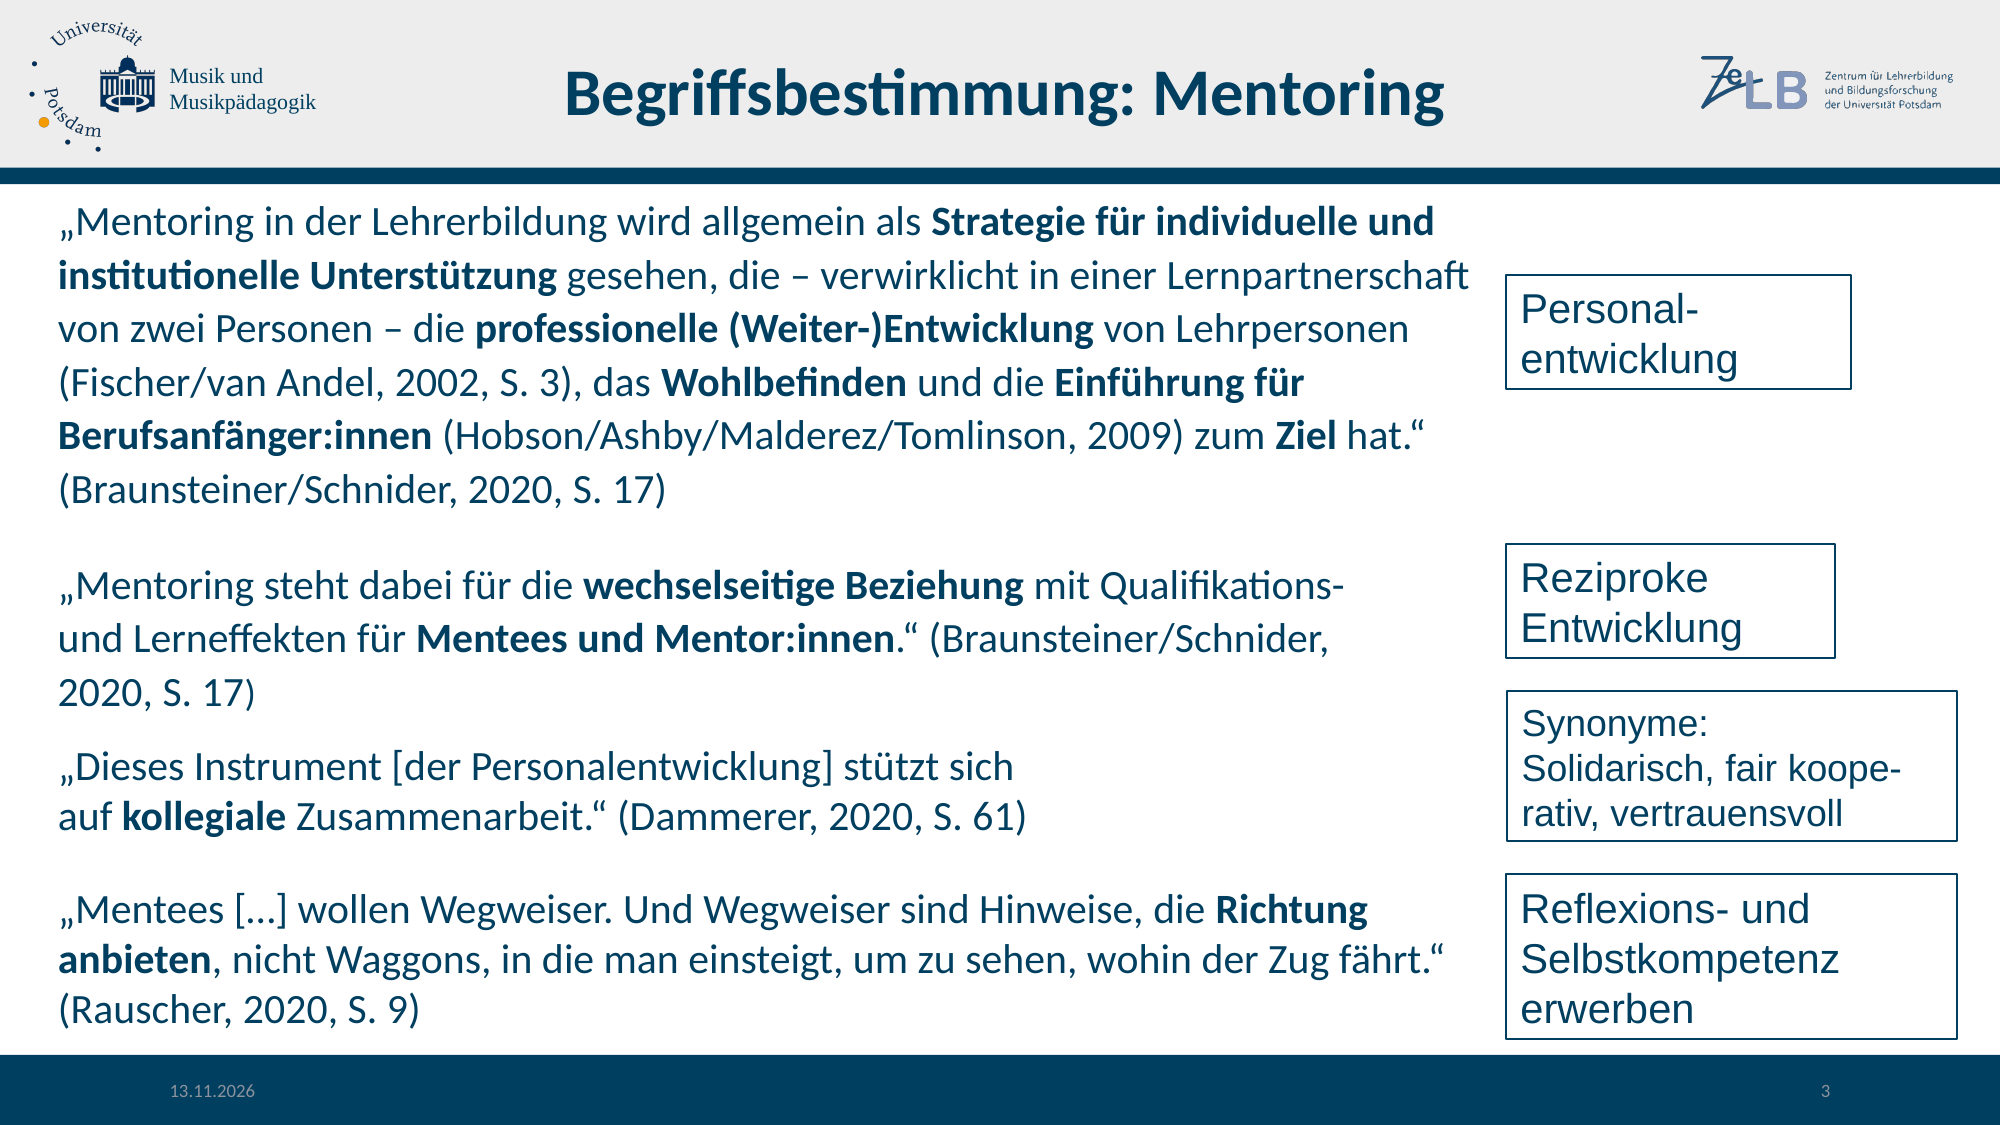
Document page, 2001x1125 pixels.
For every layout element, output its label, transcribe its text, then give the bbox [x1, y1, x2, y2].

text_box „Mentees […] wollen Wegweiser. Und Wegweiser sind Hinweise, die Richtung anbieten, nicht Waggons, in die man einsteigt, um zu sehen, wohin der Zug fährt.“ (Rauscher, 2020, S. 9) [43, 874, 1505, 1039]
text_box Reflexions- und Selbstkompetenz erwerben [1505, 874, 1957, 1039]
picture [24, 16, 163, 158]
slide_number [154, 1071, 605, 1108]
text_box „Mentoring steht dabei für die wechselseitige Beziehung mit Qualifikations- und Lerneffekten für Mentees und Mentor:innen.“ (Braunsteiner/Schnider, 2020, S. 17) [42, 546, 1373, 723]
text_box „Mentoring in der Lehrerbildung wird allgemein als Strategie für individuelle und institutionelle Unterstützung gesehen, die – verwirklicht in einer Lernpartnerschaft von zwei Personen – die professionelle (Weiter-)Entwicklung von Lehrpersonen (Fischer/van Andel, 2002, S. 3), das Wohlbefinden und die Einführung für Berufsanfänger:innen (Hobson/Ashby/Malderez/Tomlinson, 2009) zum Ziel hat.“ (Braunsteiner/Schnider, 2020, S. 17) [43, 183, 1509, 519]
picture [1651, 0, 2000, 166]
title Begriffsbestimmung: Mentoring [330, 28, 1651, 160]
text_box Personal-entwicklung [1505, 274, 1851, 390]
slide_number 3 [1395, 1071, 1846, 1108]
text_box Synonyme: Solidarisch, fair koope-rativ, vertrauensvoll [1506, 691, 1957, 841]
text_box „Dieses Instrument [der Personalentwicklung] stützt sich auf kollegiale Zusammenarbeit.“ (Dammerer, 2020, S. 61) [43, 731, 1206, 846]
text_box Reziproke Entwicklung [1505, 543, 1836, 659]
